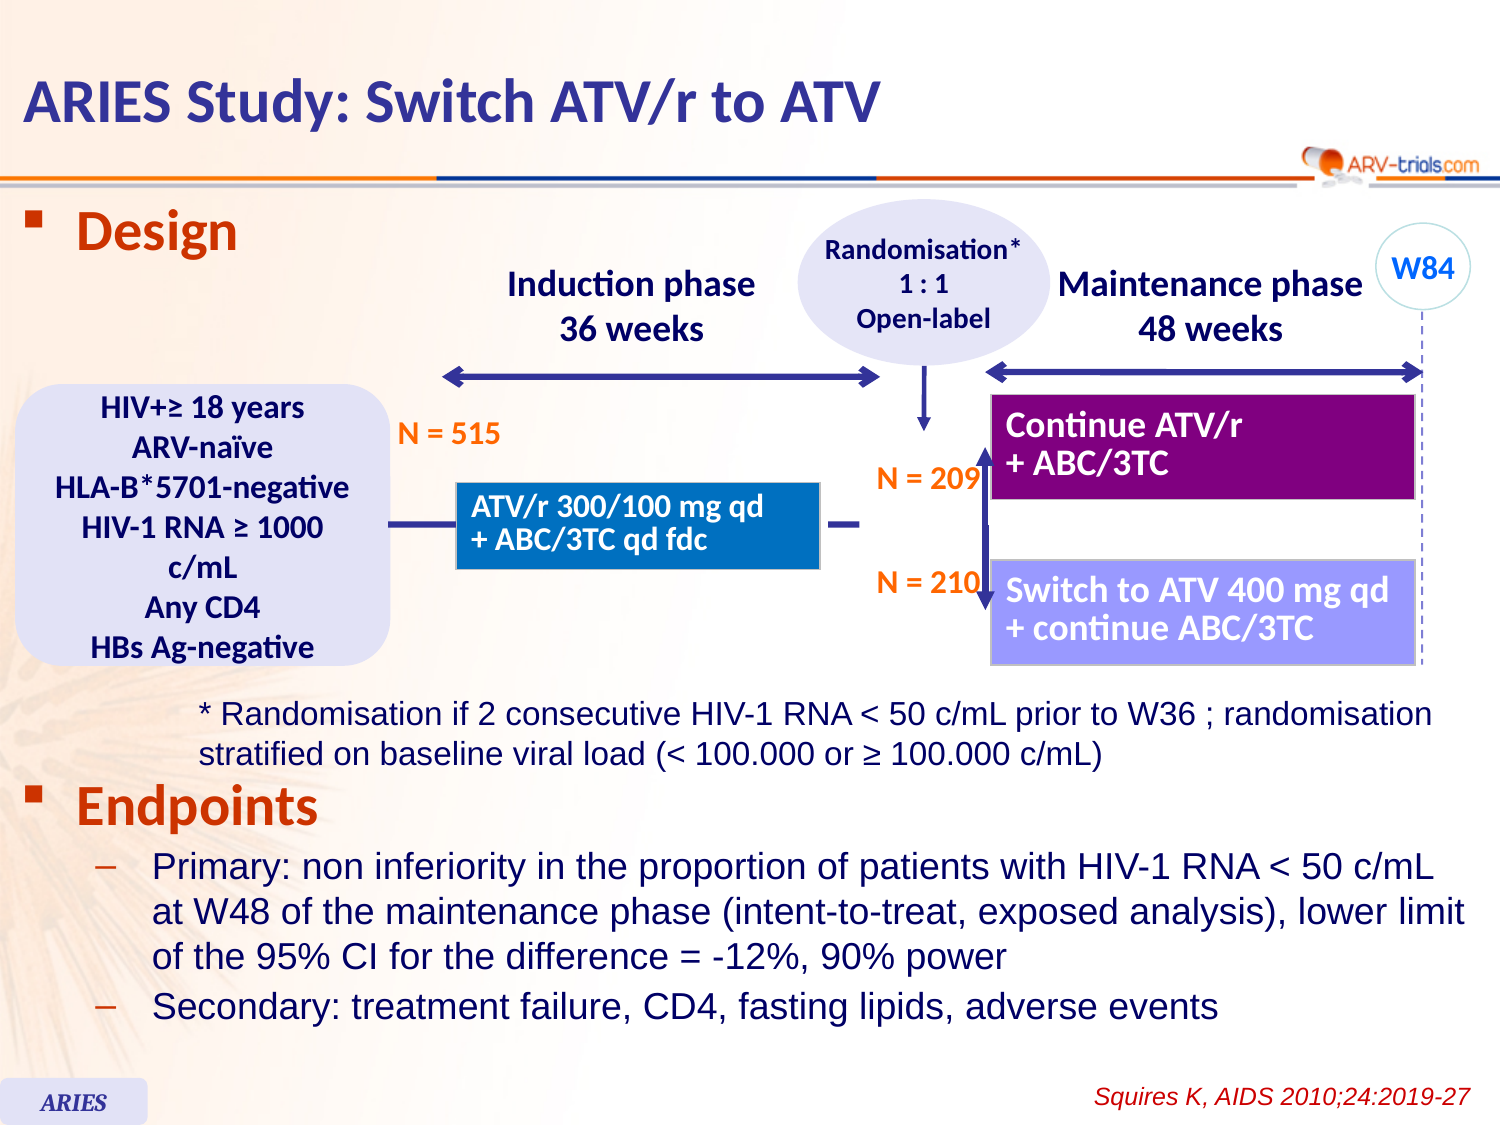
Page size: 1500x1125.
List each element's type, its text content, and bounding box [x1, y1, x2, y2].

text_box N = 515 [382, 403, 517, 459]
text_box N = 210 [861, 553, 979, 608]
text_box * Randomisation if 2 consecutive HIV-1 RNA < 50 c/mL prior to W36 ; randomisation stratified on baseline viral load (< 100.000 or ≥ 100.000 c/mL) [183, 684, 1450, 779]
text_box Randomisation* 1 : 1 Open-label [797, 199, 1042, 366]
text_box W84 [1378, 223, 1471, 310]
table_header ATV/r 300/100 mg qd + ABC/3TC qd fdc [457, 483, 819, 569]
text_box Induction phase 36 weeks [492, 251, 771, 357]
text_box Design [5, 184, 303, 280]
text_box N = 210 [990, 553, 996, 608]
text_box Endpoints Primary: non inferiority in the proportion of patients with HIV-1 RNA < 50 c/mL at W48 of the maintenance phase (intent-to-treat, exposed analysis), lower limit of the 95% CI for the difference = -12%, 90% power Secondary: treatment failure, CD4, fasting lipids, adverse events [5, 759, 1489, 998]
text_box N = 209 [861, 448, 984, 504]
picture [0, 0, 1500, 1125]
text_box ARIES [0, 1077, 148, 1125]
table_header Switch to ATV 400 mg qd + continue ABC/3TC [992, 561, 1414, 664]
text_box Squires K, AIDS 2010;24:2019-27 [924, 1073, 1493, 1118]
text_box N = 209 [986, 448, 996, 504]
title ARIES Study: Switch ATV/r to ATV [8, 7, 1353, 189]
text_box [985, 364, 1424, 380]
text_box Maintenance phase 48 weeks [1042, 251, 1379, 357]
table_header Continue ATV/r + ABC/3TC [992, 395, 1414, 499]
text_box HIV+≥ 18 years ARV-naïve HLA-B*5701-negative HIV-1 RNA ≥ 1000 c/mL Any CD4 HBs Ag-negative [15, 384, 391, 666]
